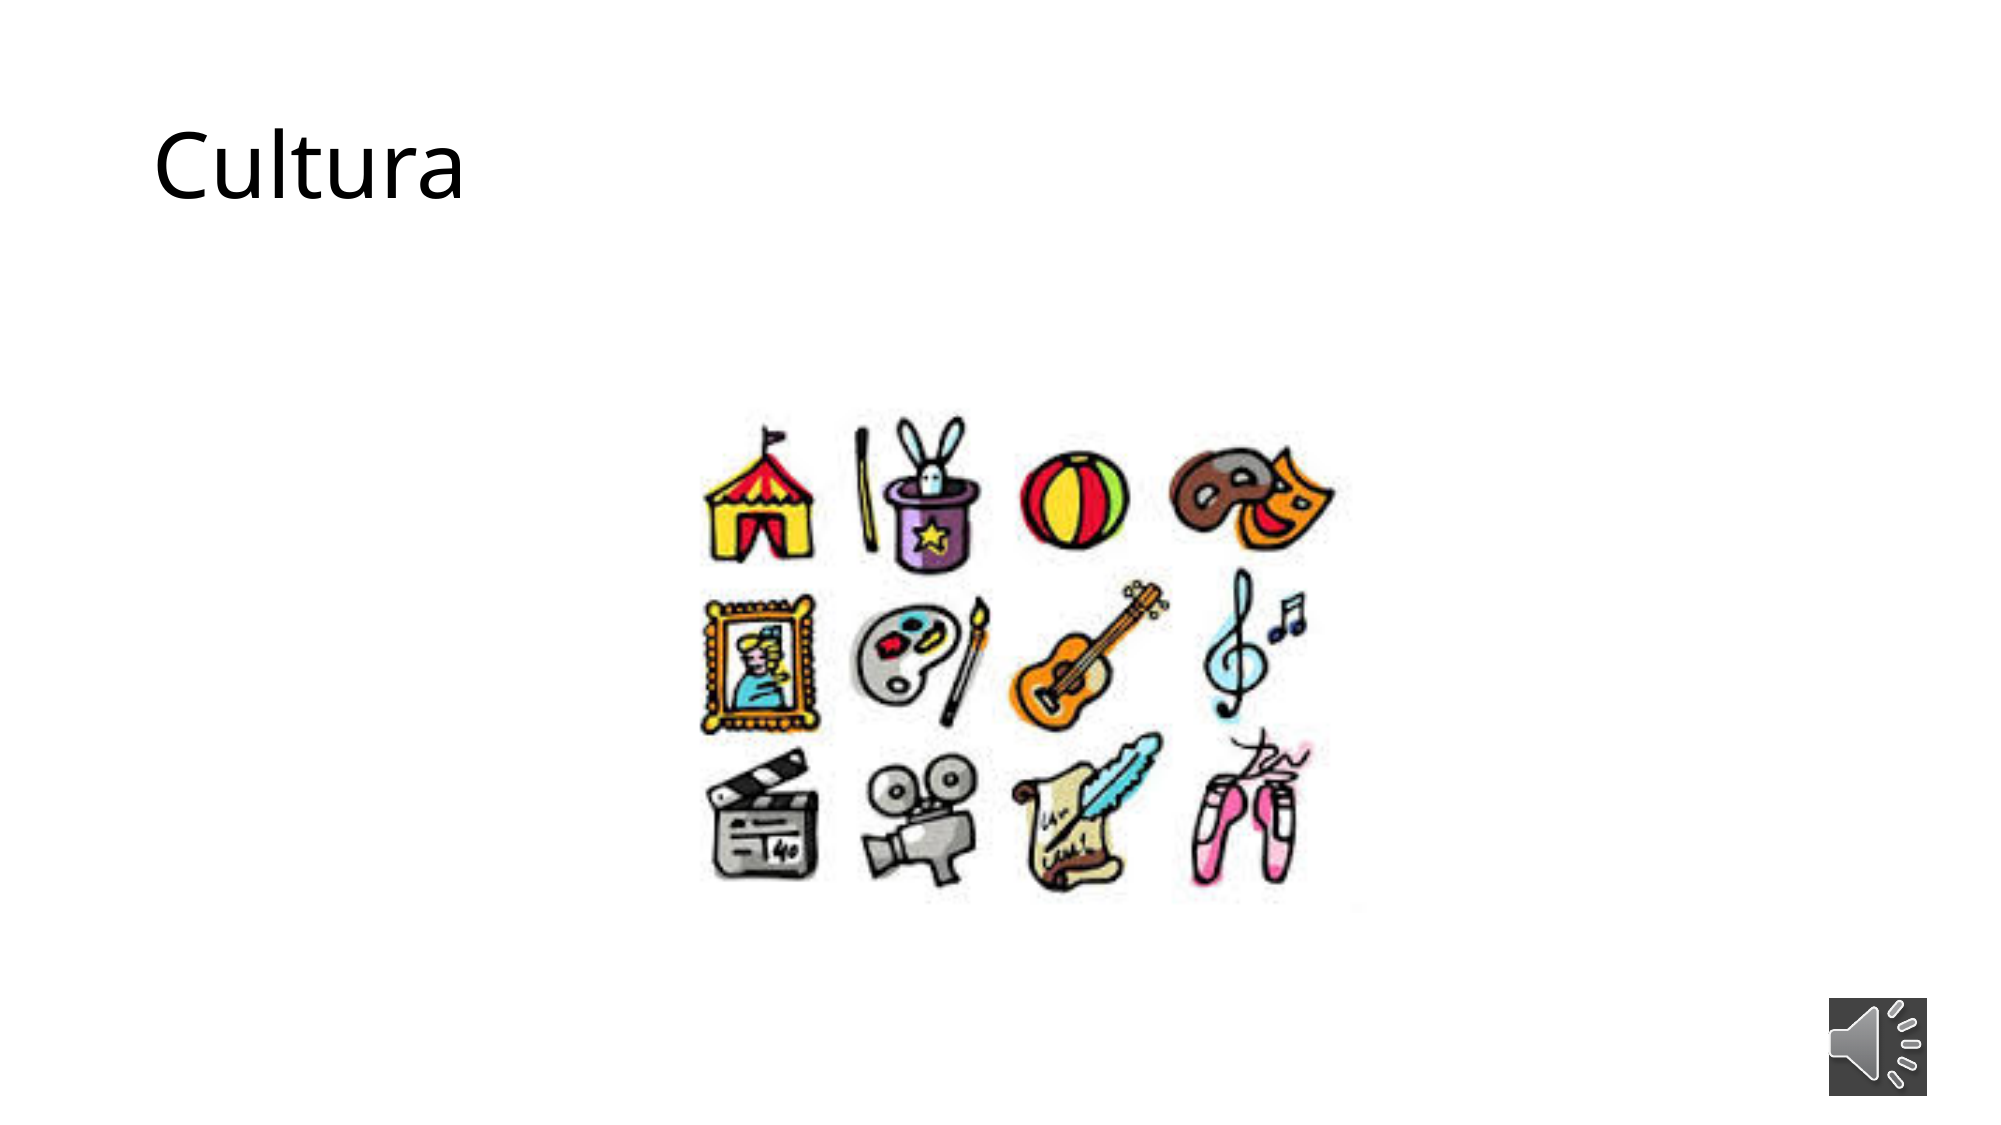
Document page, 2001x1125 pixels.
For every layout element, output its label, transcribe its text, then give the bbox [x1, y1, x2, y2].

picture [634, 387, 1392, 913]
title Cultura [137, 59, 1863, 278]
picture [1827, 997, 1928, 1098]
